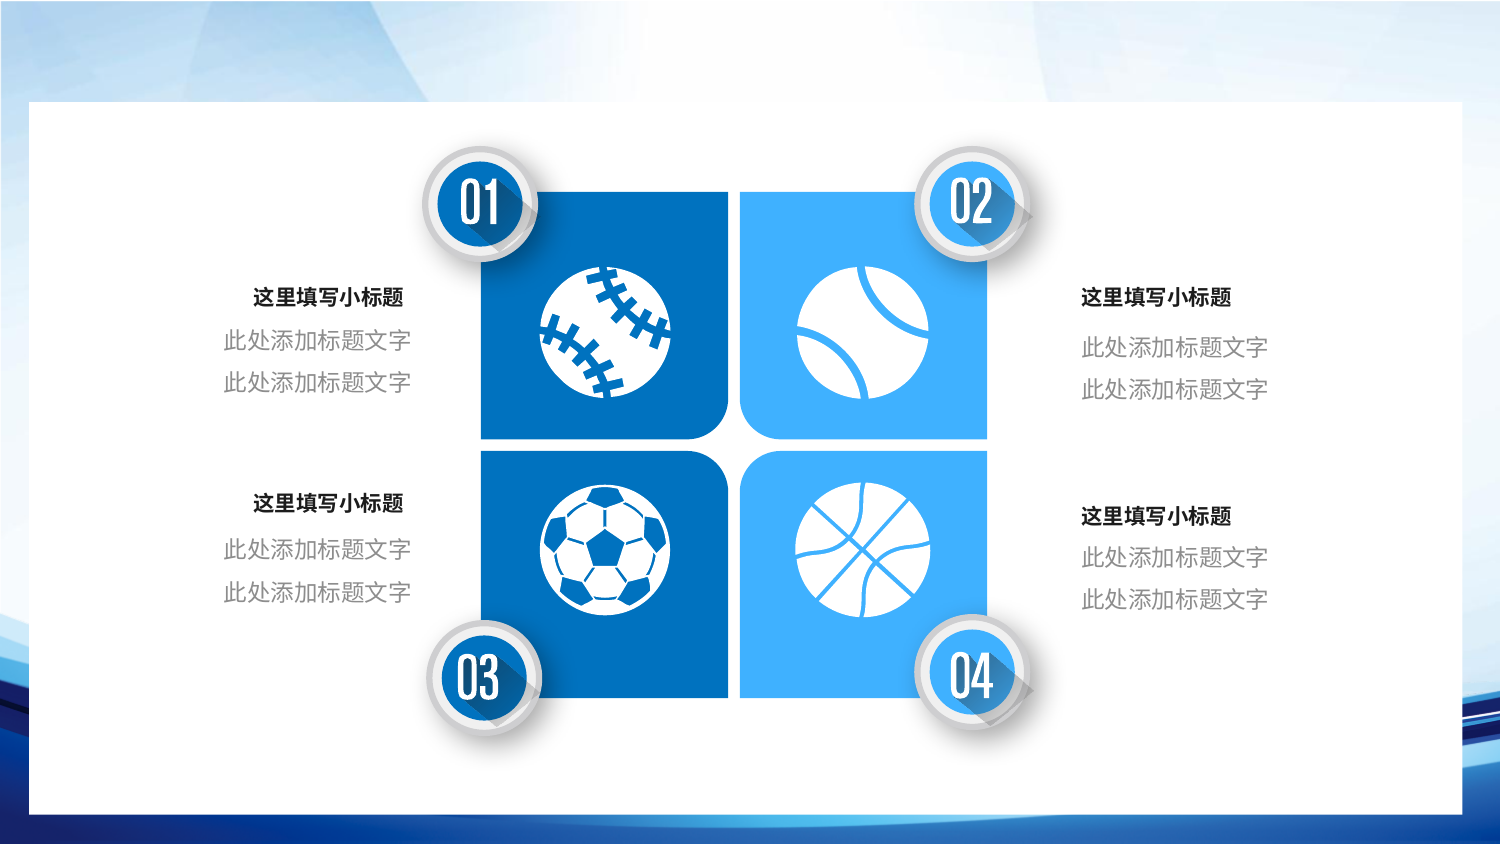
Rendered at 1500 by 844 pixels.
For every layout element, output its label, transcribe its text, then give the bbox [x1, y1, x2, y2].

text_box [738, 449, 989, 700]
text_box [955, 653, 1034, 726]
text_box 这里填写小标题 [238, 277, 461, 318]
text_box [428, 621, 541, 735]
text_box [951, 177, 970, 224]
text_box 此处添加标题文字 此处添加标题文字 [1066, 521, 1361, 621]
text_box [440, 634, 529, 722]
text_box 此处添加标题文字 此处添加标题文字 [132, 513, 427, 614]
text_box [457, 653, 477, 700]
text_box [928, 628, 1017, 716]
text_box [950, 651, 970, 699]
text_box 此处添加标题文字 此处添加标题文字 [1066, 311, 1361, 411]
text_box [461, 178, 480, 225]
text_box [539, 266, 671, 399]
text_box [972, 177, 992, 224]
text_box [465, 179, 541, 252]
text_box [928, 160, 1016, 248]
text_box [954, 179, 1033, 251]
picture [0, 2, 1500, 844]
text_box 这里填写小标题 [1066, 496, 1279, 536]
text_box [479, 190, 730, 441]
text_box [463, 654, 540, 727]
text_box [539, 484, 671, 616]
text_box [479, 449, 730, 700]
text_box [796, 266, 929, 399]
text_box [793, 482, 932, 618]
text_box [485, 178, 497, 225]
text_box [916, 615, 1029, 729]
text_box [436, 160, 524, 248]
text_box [971, 652, 993, 699]
text_box [423, 147, 537, 261]
text_box [738, 190, 989, 441]
text_box 这里填写小标题 [238, 483, 461, 524]
text_box 这里填写小标题 [1066, 276, 1279, 317]
text_box [480, 653, 499, 700]
text_box 此处添加标题文字 此处添加标题文字 [132, 303, 427, 446]
text_box [916, 147, 1029, 261]
